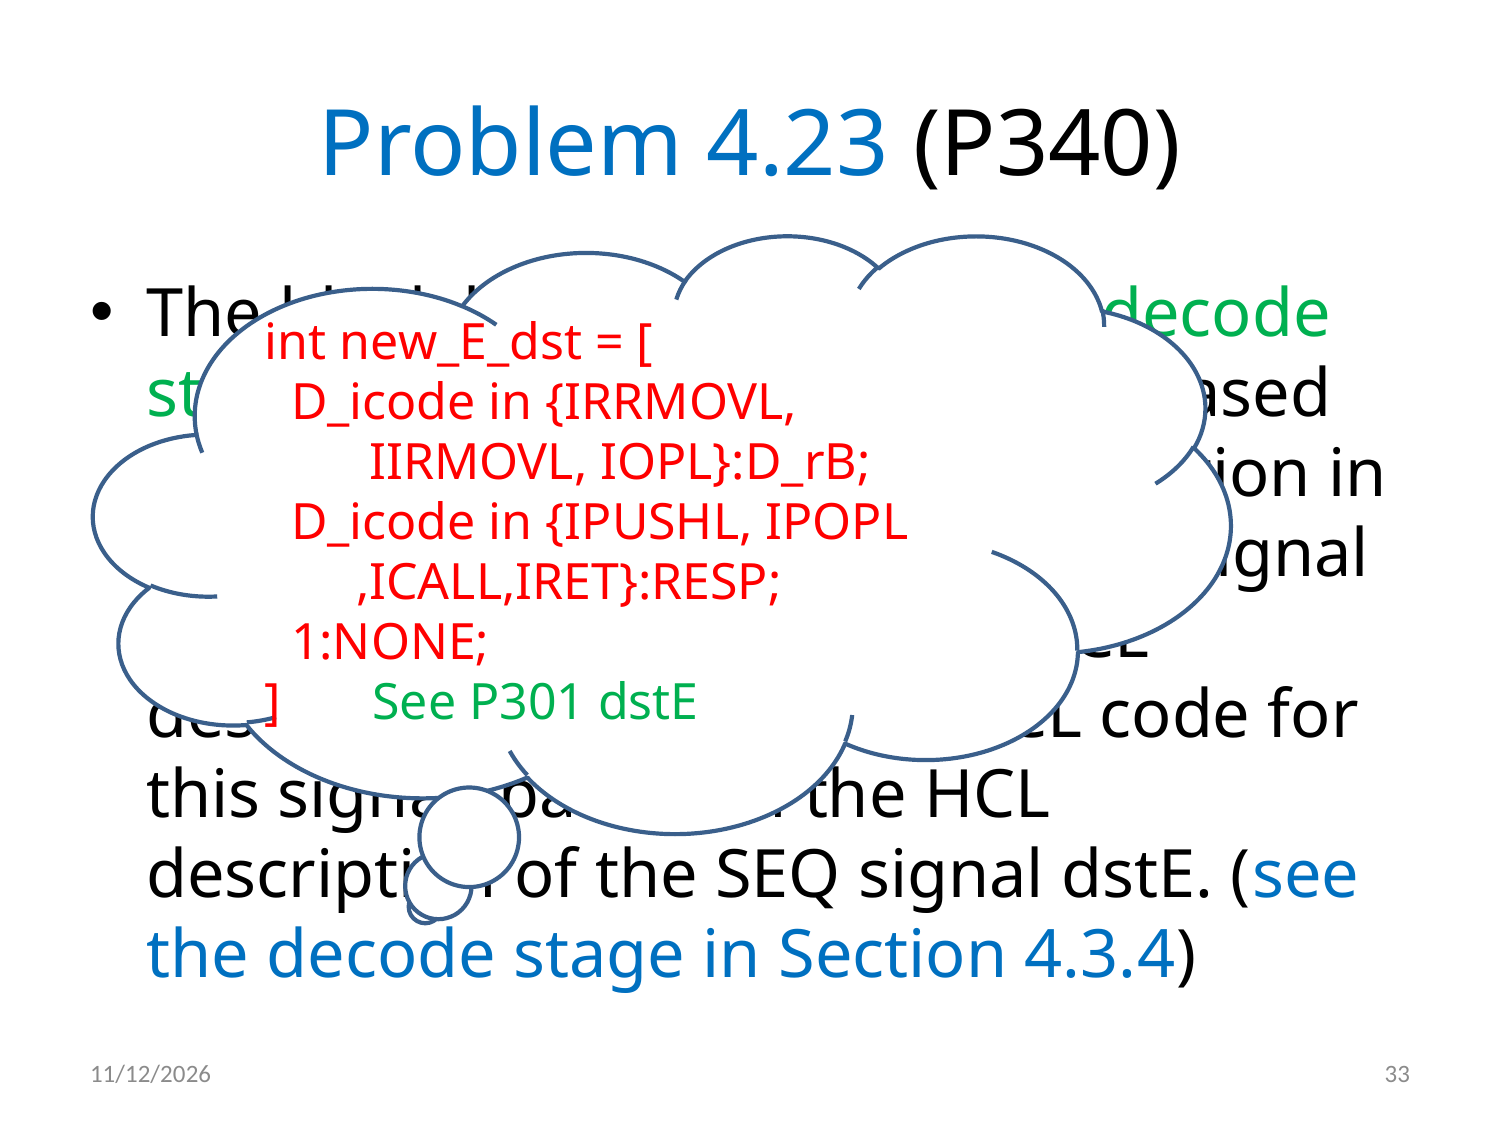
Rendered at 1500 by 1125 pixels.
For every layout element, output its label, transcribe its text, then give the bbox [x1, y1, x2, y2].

title Problem 4.23 (P340) [75, 45, 1425, 233]
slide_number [75, 1042, 425, 1103]
list The block labeled “dstE” in the decode stage generates the dstE signal based on fields from the fetched instruction in pipeline register D. The resulting signal is named new_E_dstE in the HCL description of PIPE. Write HCL code for this signal, based on the HCL description of the SEQ signal dstE. (see the decode stage in Section 4.3.4) [75, 262, 1425, 1032]
slide_number 33 [1074, 1042, 1425, 1103]
text_box int new_E_dst = [ D_icode in {IRRMOVL, IIRMOVL, IOPL}:D_rB; D_icode in {IPUSHL, IPOPL ,ICALL,IRET}:RESP; 1:NONE; ] See P301 dstE [90, 234, 1234, 926]
